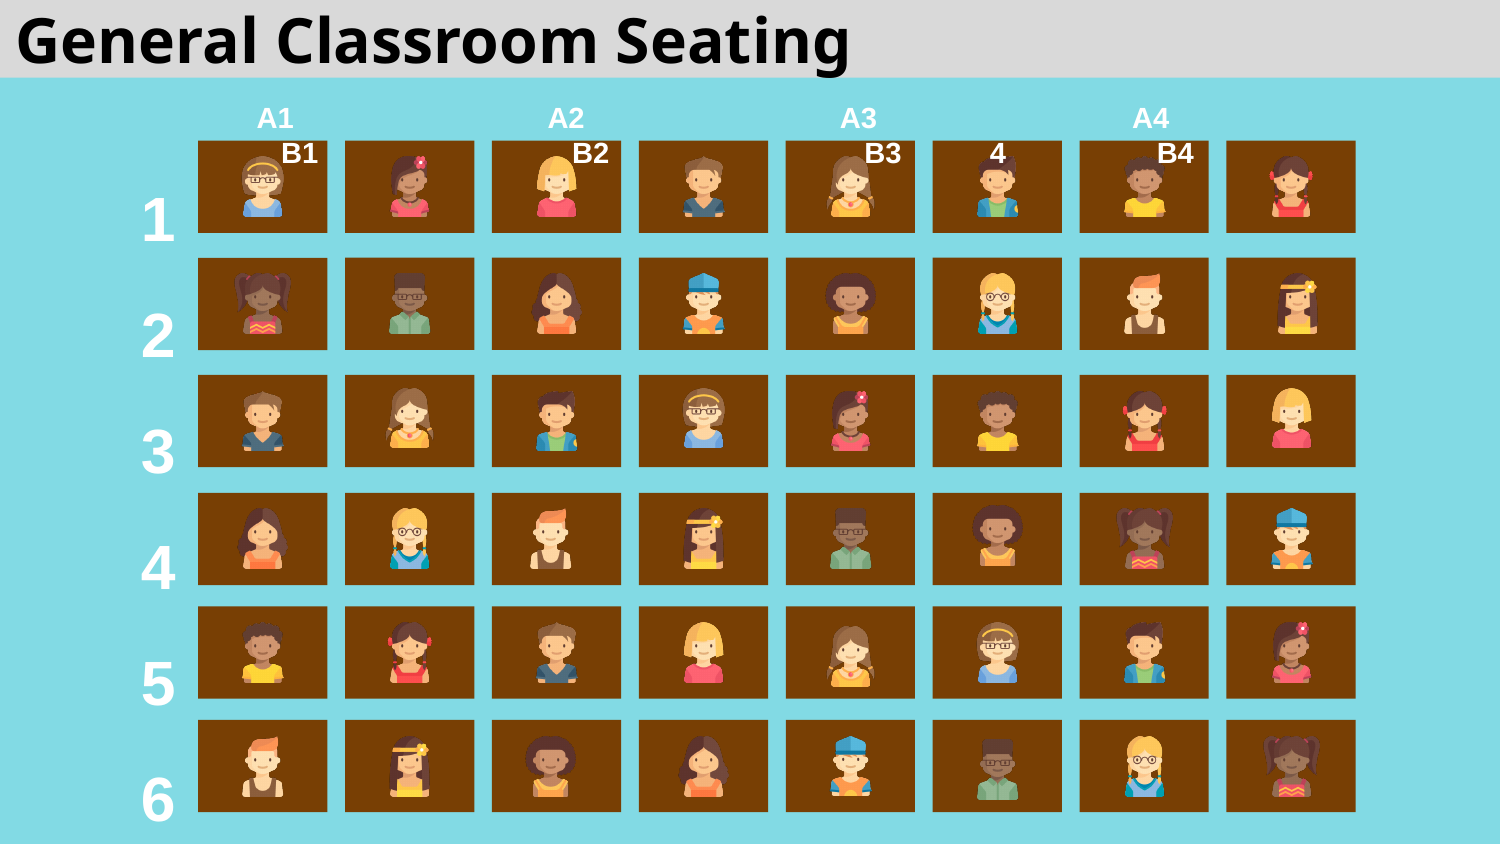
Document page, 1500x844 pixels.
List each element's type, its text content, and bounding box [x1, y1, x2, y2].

picture [967, 622, 1028, 683]
text_box [198, 719, 328, 813]
text_box [638, 257, 769, 350]
text_box [785, 257, 915, 350]
text_box [491, 492, 622, 586]
text_box [491, 374, 622, 468]
text_box [1079, 374, 1209, 468]
text_box [1226, 374, 1356, 468]
text_box [932, 257, 1062, 350]
text_box [198, 492, 328, 586]
picture [1113, 622, 1175, 683]
text_box A2 B2 [532, 84, 749, 123]
text_box [785, 492, 915, 586]
picture [673, 736, 734, 797]
text_box 1 2 3 4 5 6 [125, 122, 186, 758]
picture [1267, 273, 1328, 335]
text_box [1079, 719, 1209, 813]
text_box [198, 257, 328, 351]
text_box A3 B3 4 [824, 84, 1041, 123]
text_box A4 B4 [1117, 84, 1333, 123]
picture [820, 626, 881, 687]
picture [526, 273, 587, 335]
picture [673, 273, 734, 335]
picture [379, 508, 440, 569]
picture [232, 622, 294, 683]
text_box [638, 606, 769, 699]
text_box [785, 719, 915, 813]
text_box [785, 606, 915, 699]
text_box A1 B1 [241, 84, 458, 123]
picture [232, 273, 294, 335]
text_box [1226, 719, 1356, 813]
picture [967, 505, 1028, 566]
picture [1113, 273, 1175, 335]
text_box [638, 374, 769, 468]
text_box [345, 606, 475, 699]
picture [379, 622, 440, 683]
text_box [345, 257, 475, 350]
picture [967, 273, 1028, 335]
picture [1260, 508, 1322, 569]
picture [1113, 508, 1175, 569]
picture [379, 273, 440, 335]
picture [379, 387, 440, 449]
text_box [638, 719, 769, 813]
picture [1260, 387, 1322, 449]
text_box [1226, 257, 1356, 350]
picture [1113, 390, 1175, 452]
picture [232, 390, 294, 452]
text_box [1226, 492, 1356, 586]
picture [1113, 736, 1175, 797]
text_box [932, 719, 1062, 813]
text_box [345, 374, 475, 468]
picture [1260, 736, 1322, 797]
text_box [1079, 257, 1209, 350]
text_box [1226, 606, 1356, 699]
text_box [785, 374, 915, 468]
text_box [345, 719, 475, 813]
text_box [198, 374, 328, 468]
text_box [932, 374, 1062, 468]
text_box [1079, 492, 1209, 586]
picture [232, 736, 294, 797]
text_box [1079, 606, 1209, 699]
picture [967, 390, 1028, 452]
text_box [491, 719, 622, 813]
picture [820, 508, 881, 570]
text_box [197, 140, 1356, 234]
picture [526, 622, 587, 683]
picture [673, 622, 734, 683]
picture [673, 508, 734, 569]
picture [519, 736, 581, 797]
picture [820, 735, 881, 797]
text_box [345, 492, 475, 586]
text_box [638, 492, 769, 586]
picture [820, 390, 881, 452]
picture [519, 508, 581, 569]
picture [526, 390, 587, 452]
picture [820, 273, 881, 335]
text_box [932, 606, 1062, 699]
text_box [932, 492, 1062, 586]
picture [673, 387, 734, 449]
text_box [198, 606, 328, 699]
picture [1260, 622, 1322, 683]
text_box [491, 257, 622, 350]
text_box General Classroom Seating [0, 0, 1500, 78]
picture [967, 739, 1028, 800]
picture [379, 736, 440, 797]
picture [232, 508, 294, 569]
text_box [491, 606, 622, 699]
